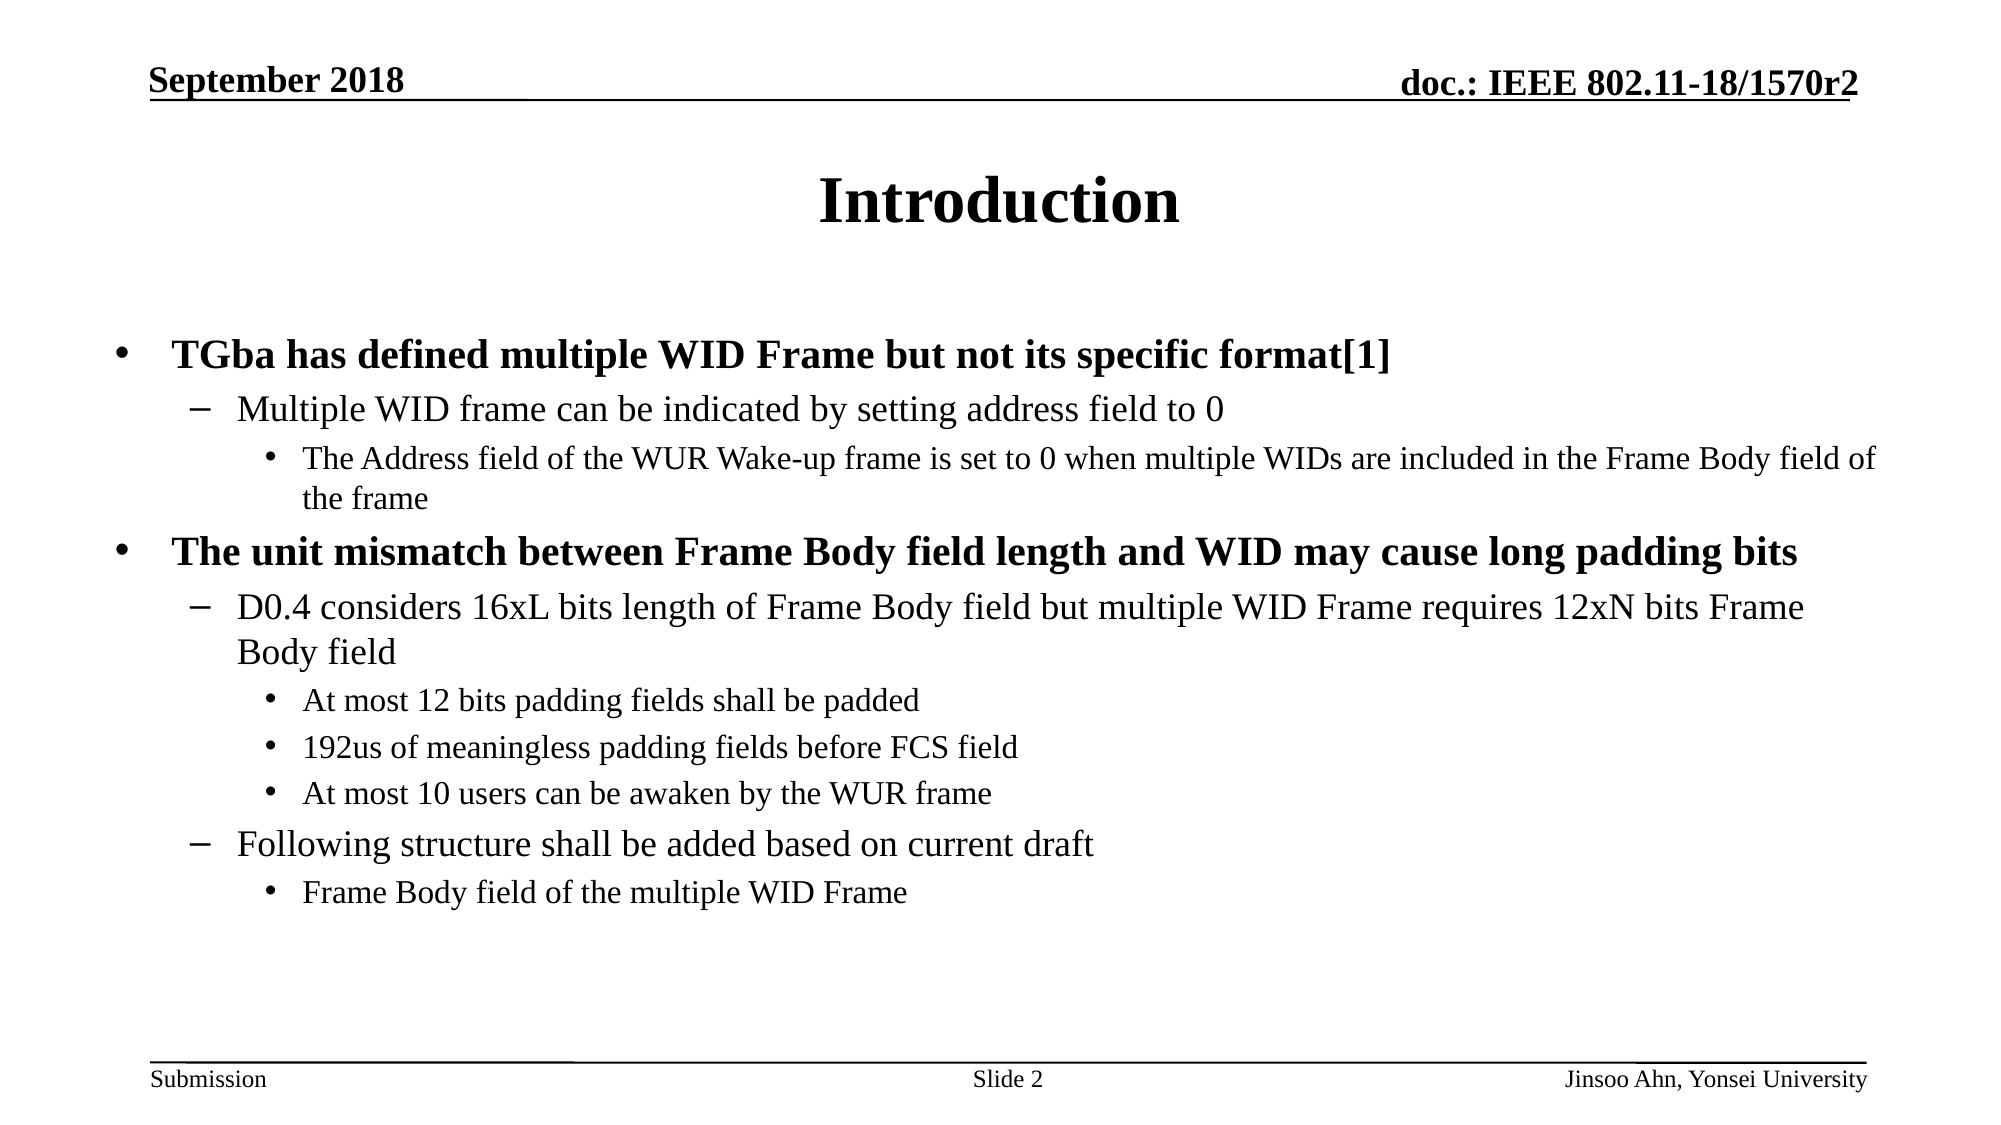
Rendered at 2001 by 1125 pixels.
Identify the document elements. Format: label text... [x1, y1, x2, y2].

text_box TGba has defined multiple WID Frame but not its specific format[1] Multiple WID frame can be indicated by setting address field to 0 The Address field of the WUR Wake-up frame is set to 0 when multiple WIDs are included in the Frame Body field of the frame The unit mismatch between Frame Body field length and WID may cause long padding bits D0.4 considers 16xL bits length of Frame Body field but multiple WID Frame requires 12xN bits Frame Body field At most 12 bits padding fields shall be padded 192us of meaningless padding fields before FCS field At most 10 users can be awaken by the WUR frame Following structure shall be added based on current draft Frame Body field of the multiple WID Frame [99, 319, 1900, 1056]
title Introduction [99, 101, 1901, 290]
